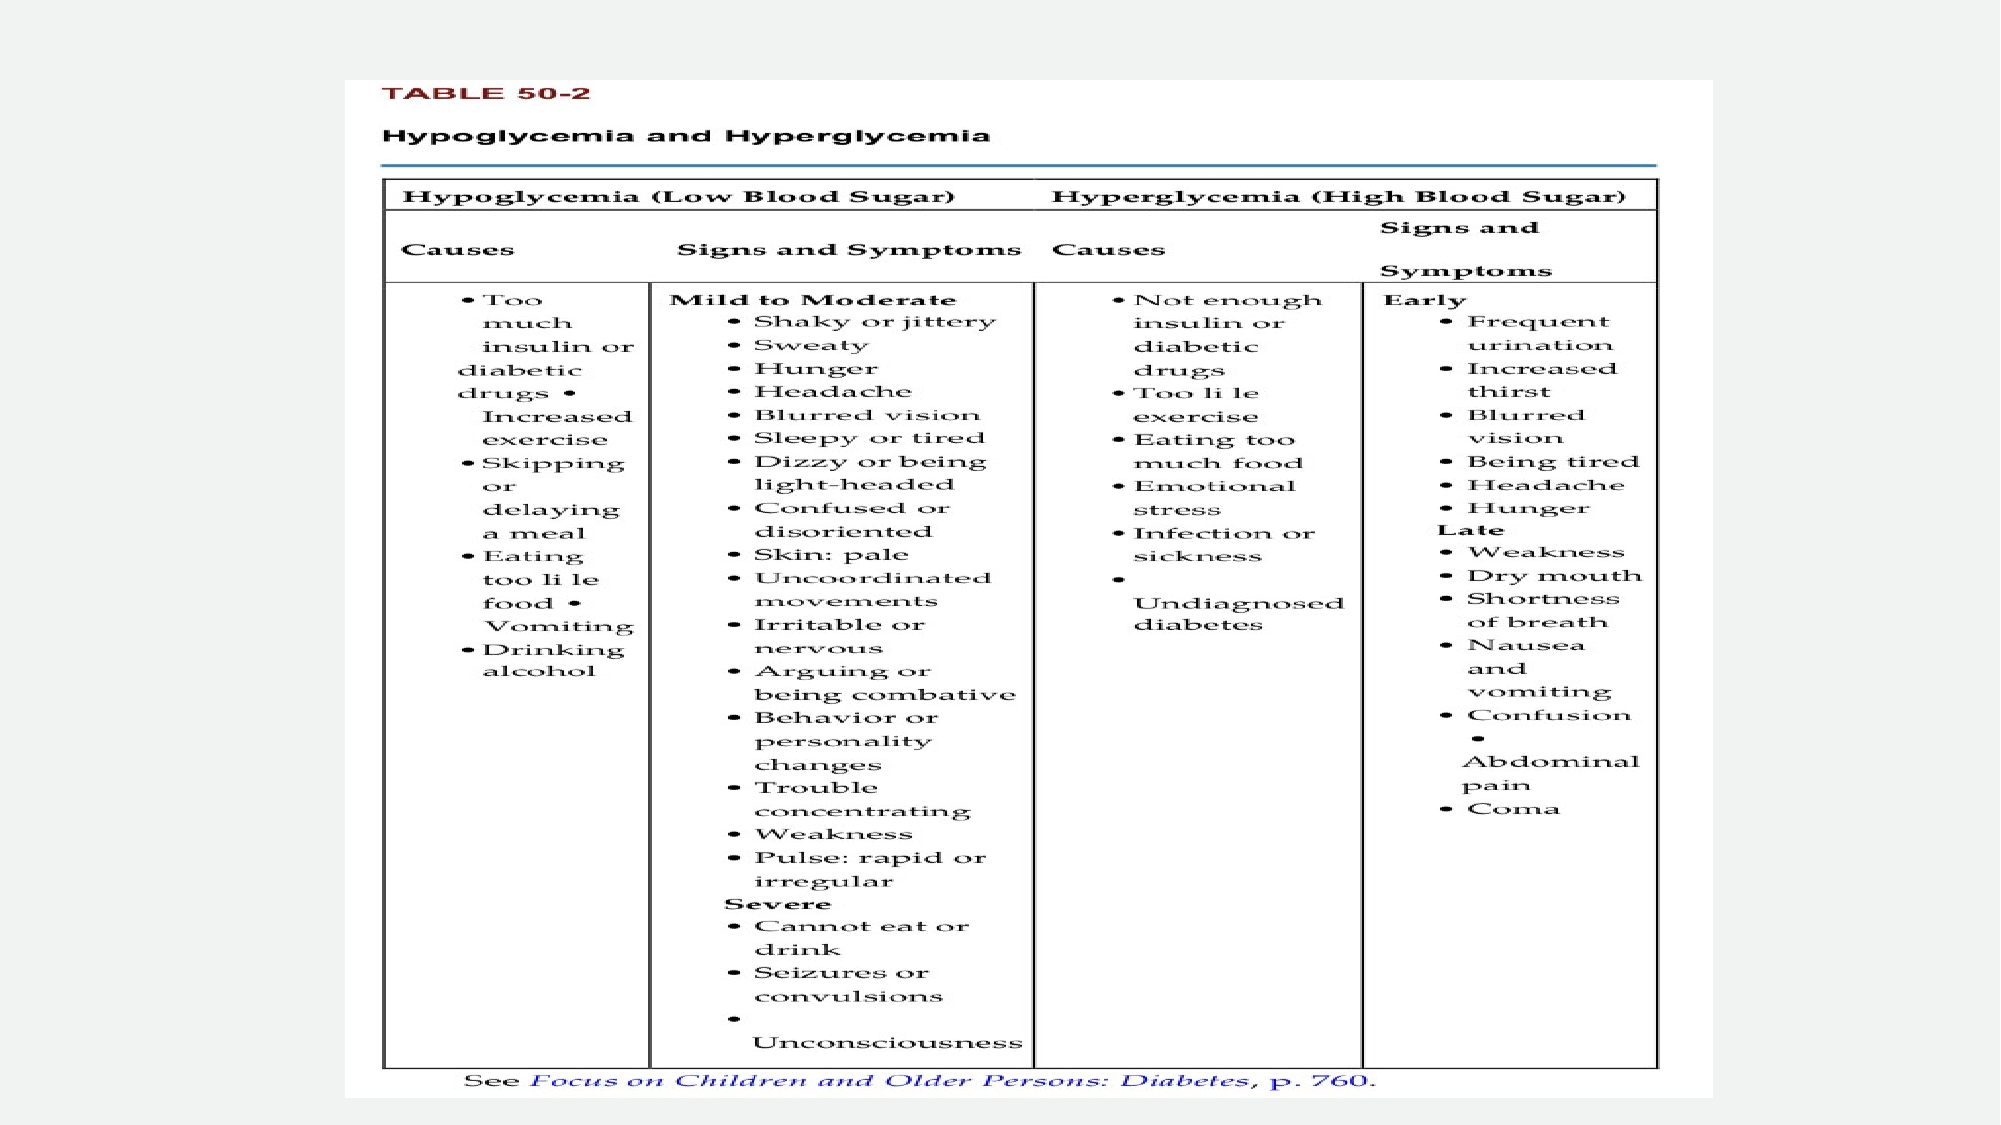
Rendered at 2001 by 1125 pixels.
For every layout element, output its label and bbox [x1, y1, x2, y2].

list [345, 80, 1713, 1098]
